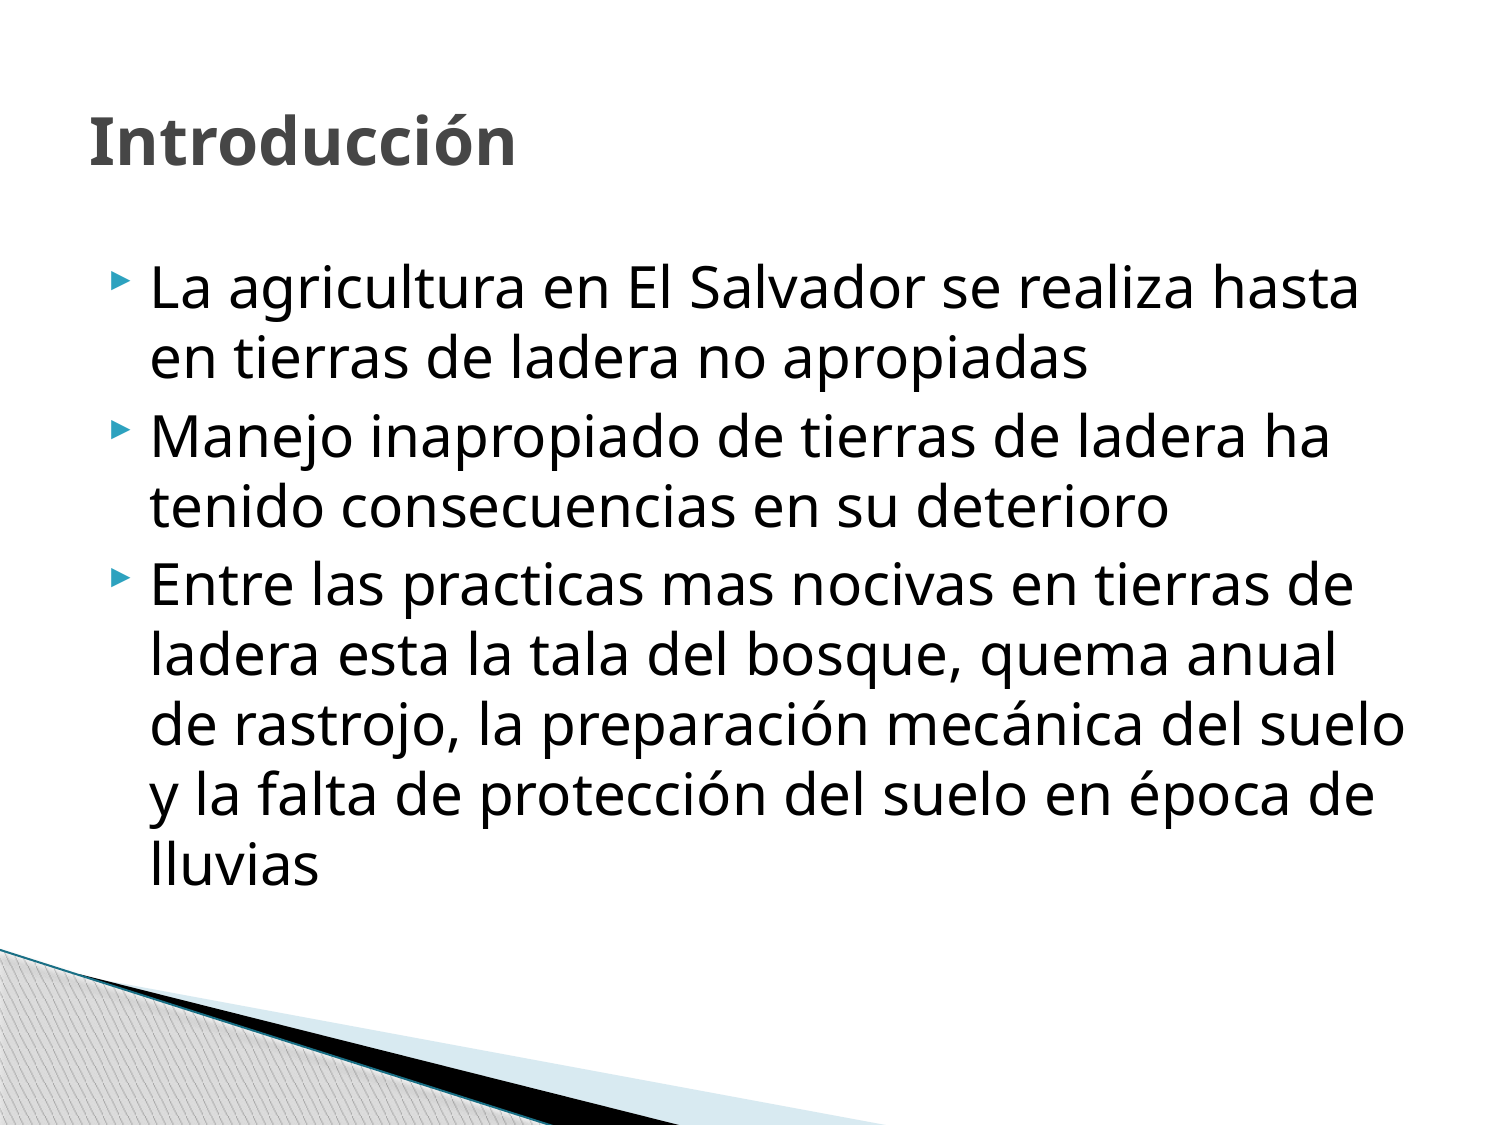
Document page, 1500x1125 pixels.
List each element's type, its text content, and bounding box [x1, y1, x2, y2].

list La agricultura en El Salvador se realiza hasta en tierras de ladera no apropiadas Manejo inapropiado de tierras de ladera ha tenido consecuencias en su deterioro Entre las practicas mas nocivas en tierras de ladera esta la tala del bosque, quema anual de rastrojo, la preparación mecánica del suelo y la falta de protección del suelo en época de lluvias [75, 242, 1425, 986]
title Introducción [75, 45, 1425, 233]
